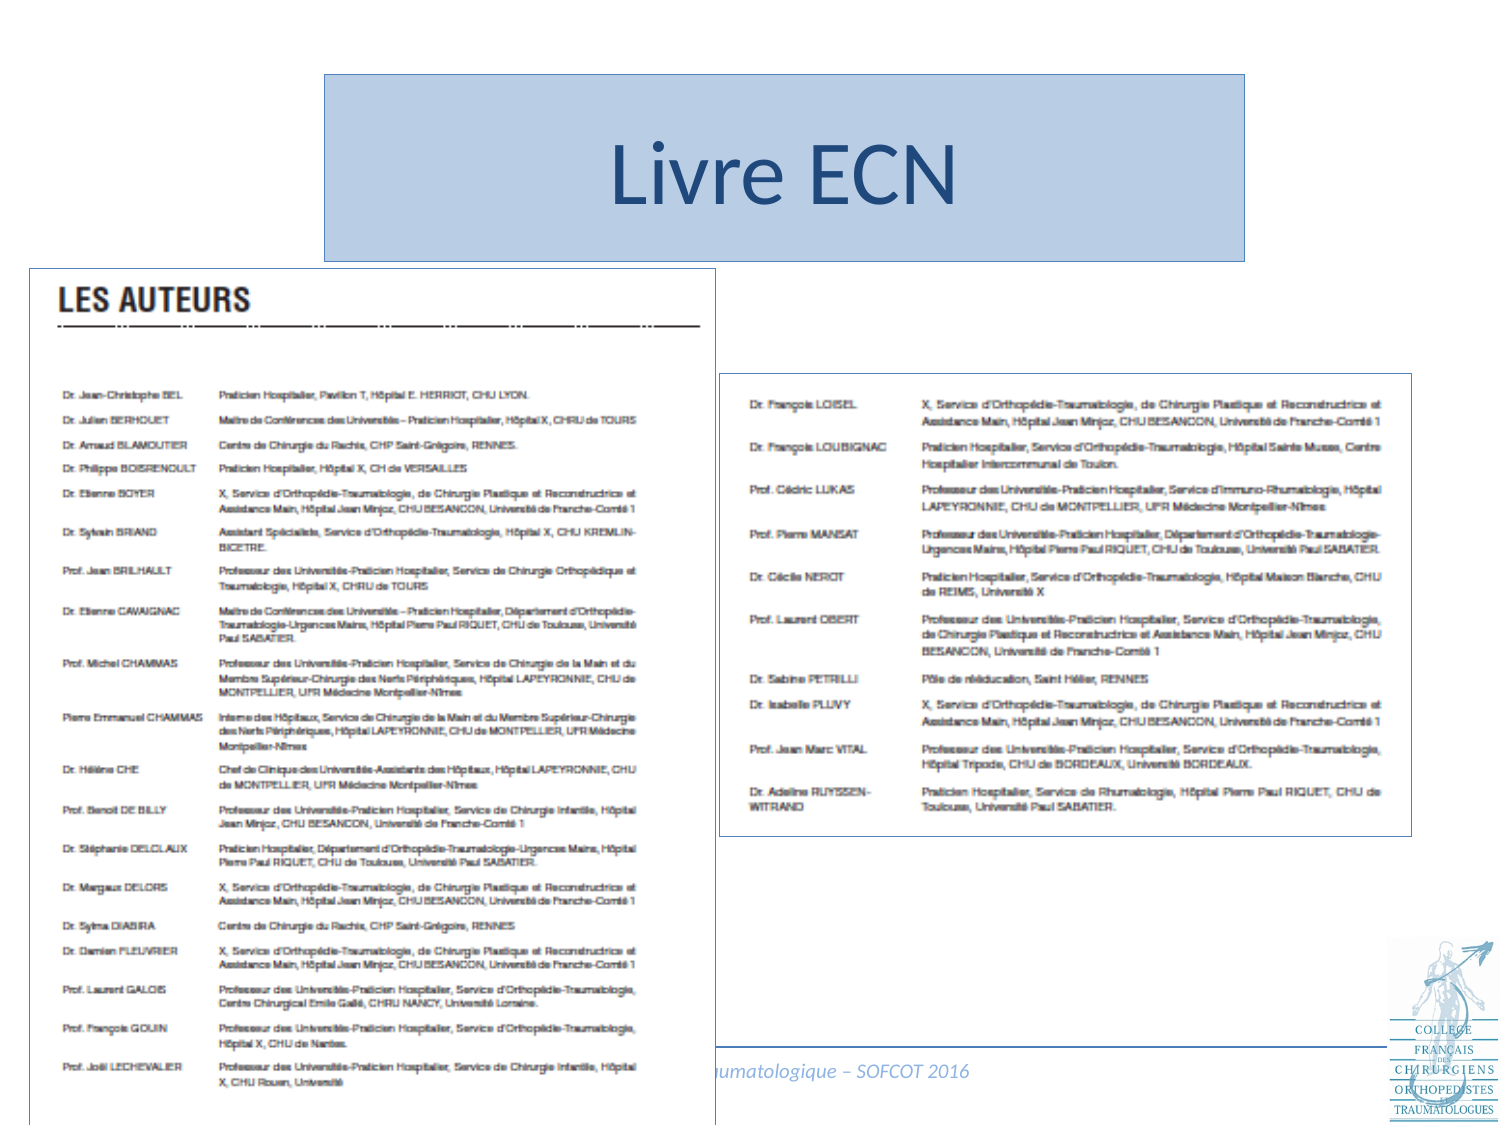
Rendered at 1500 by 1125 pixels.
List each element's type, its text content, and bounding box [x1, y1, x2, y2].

picture [1387, 937, 1500, 1124]
title Livre ECN [324, 74, 1245, 262]
picture [29, 268, 716, 1125]
picture [719, 373, 1412, 837]
